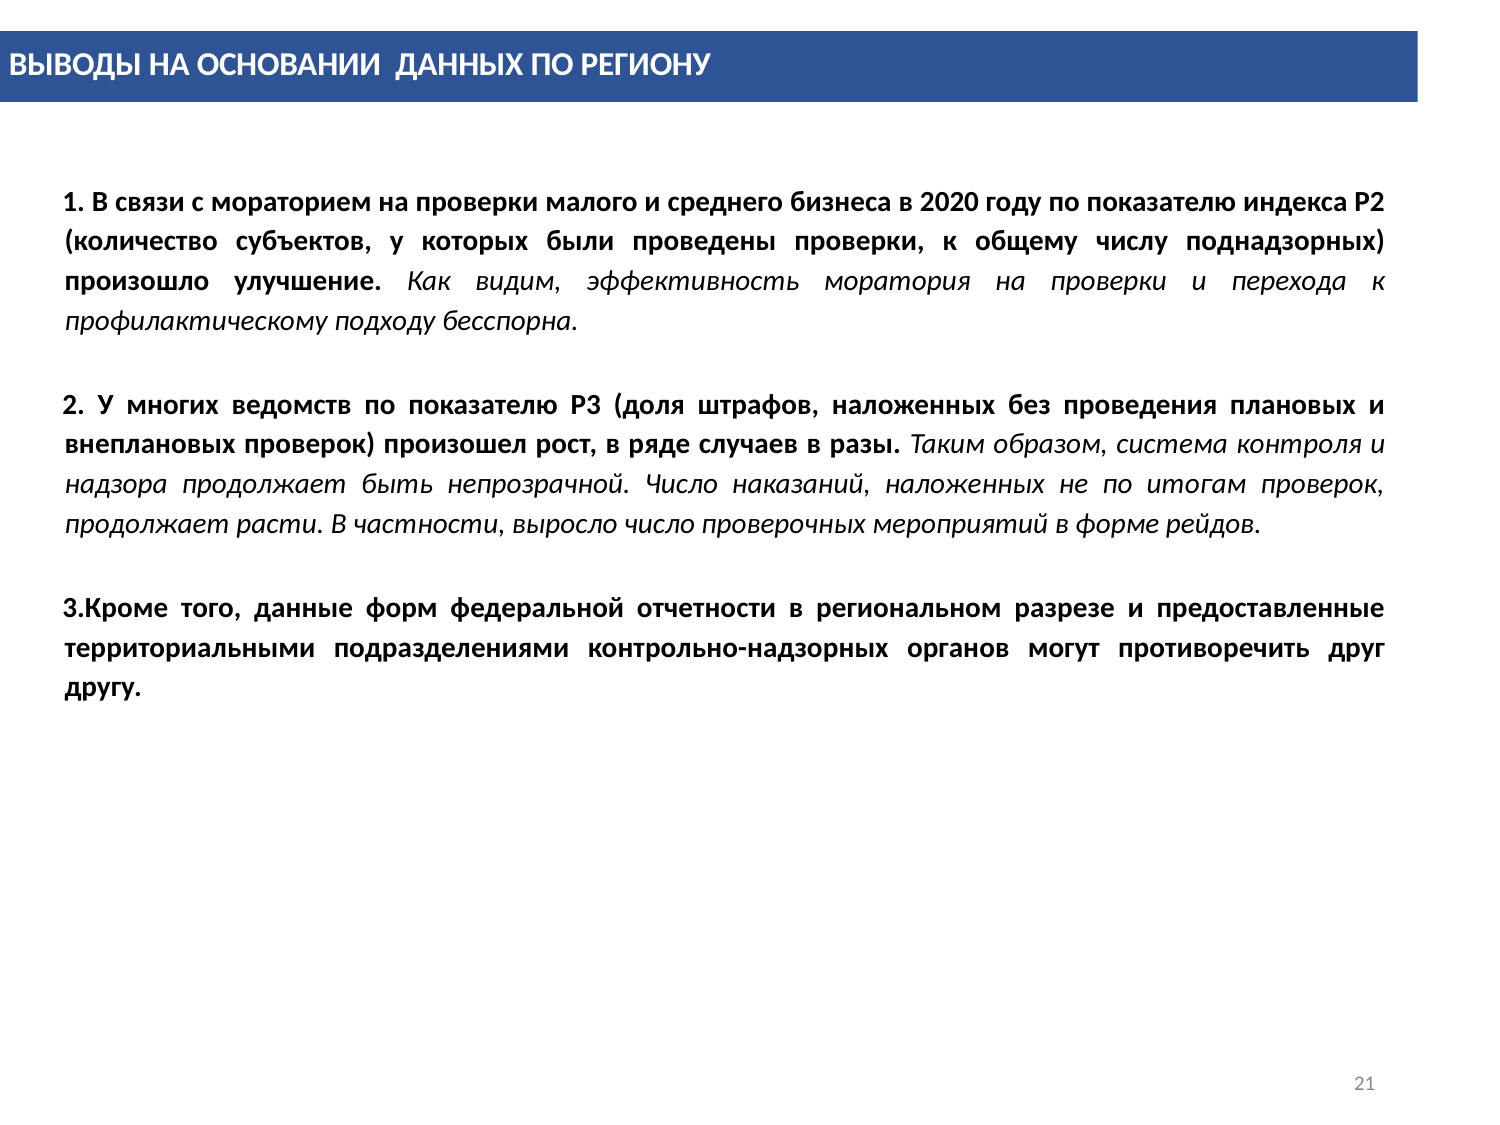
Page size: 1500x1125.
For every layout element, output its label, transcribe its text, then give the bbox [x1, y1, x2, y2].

text_box ВЫВОДЫ НА ОСНОВАНИИ ДАННЫХ ПО РЕГИОНУ [6, 39, 1400, 82]
slide_number 21 [1337, 1073, 1409, 1125]
text_box В связи с мораторием на проверки малого и среднего бизнеса в 2020 году по показателю индекса P2 (количество субъектов, у которых были проведены проверки, к общему числу поднадзорных) произошло улучшение. Как видим, эффективность моратория на проверки и перехода к профилактическому подходу бесспорна. У многих ведомств по показателю Р3 (доля штрафов, наложенных без проведения плановых и внеплановых проверок) произошел рост, в ряде случаев в разы. Таким образом, система контроля и надзора продолжает быть непрозрачной. Число наказаний, наложенных не по итогам проверок, продолжает расти. В частности, выросло число проверочных мероприятий в форме рейдов. Кроме того, данные форм федеральной отчетности в региональном разрезе и предоставленные территориальными подразделениями контрольно-надзорных органов могут противоречить друг другу. [62, 174, 1387, 703]
